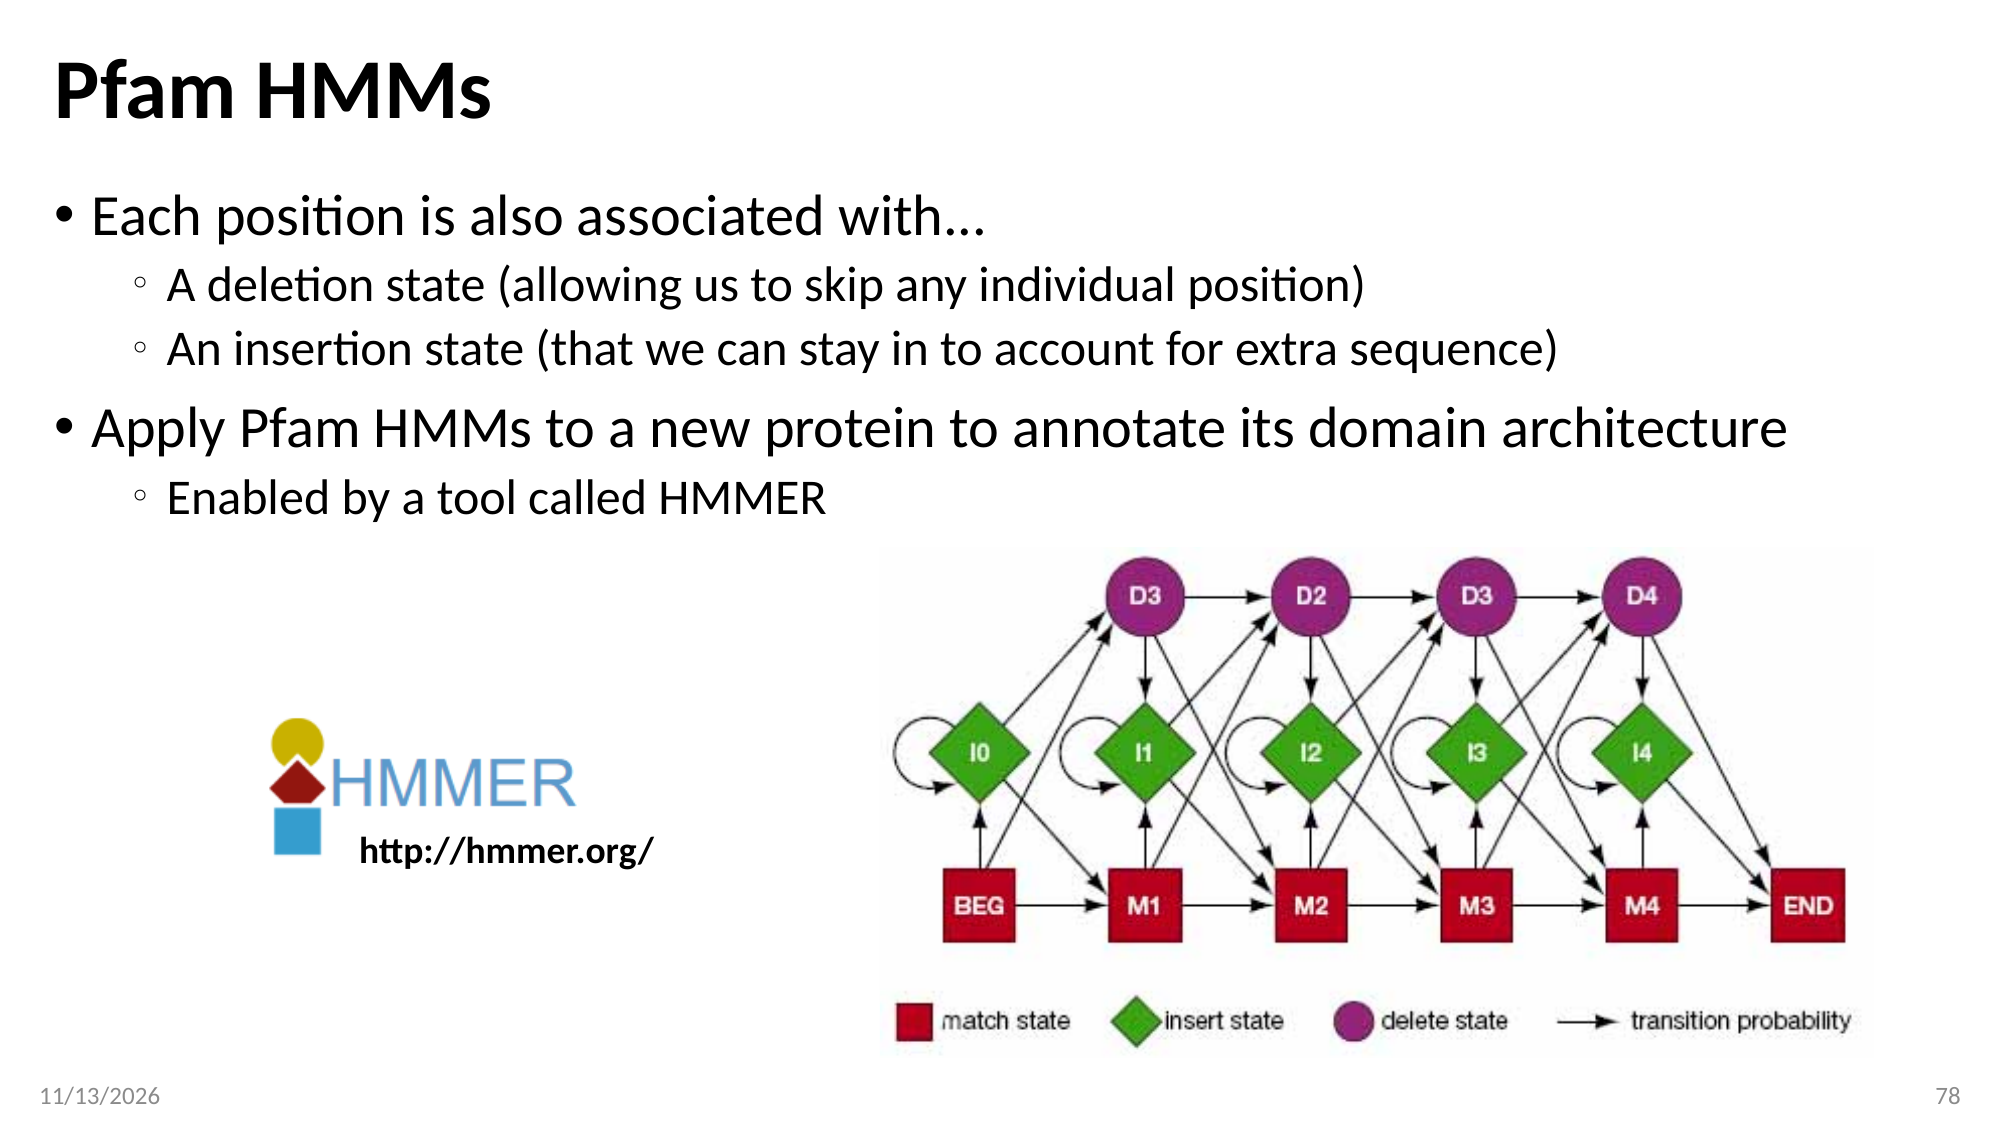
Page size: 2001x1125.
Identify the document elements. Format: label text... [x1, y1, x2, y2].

list Each position is also associated with... A deletion state (allowing us to skip any individual position) An insertion state (that we can stay in to account for extra sequence) Apply Pfam HMMs to a new protein to annotate its domain architecture Enabled by a tool called HMMER [39, 177, 1961, 1065]
picture [174, 684, 721, 938]
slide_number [39, 1064, 490, 1125]
title Pfam HMMs [39, 37, 1961, 145]
picture [879, 547, 1874, 1058]
slide_number 78 [1510, 1064, 1961, 1125]
